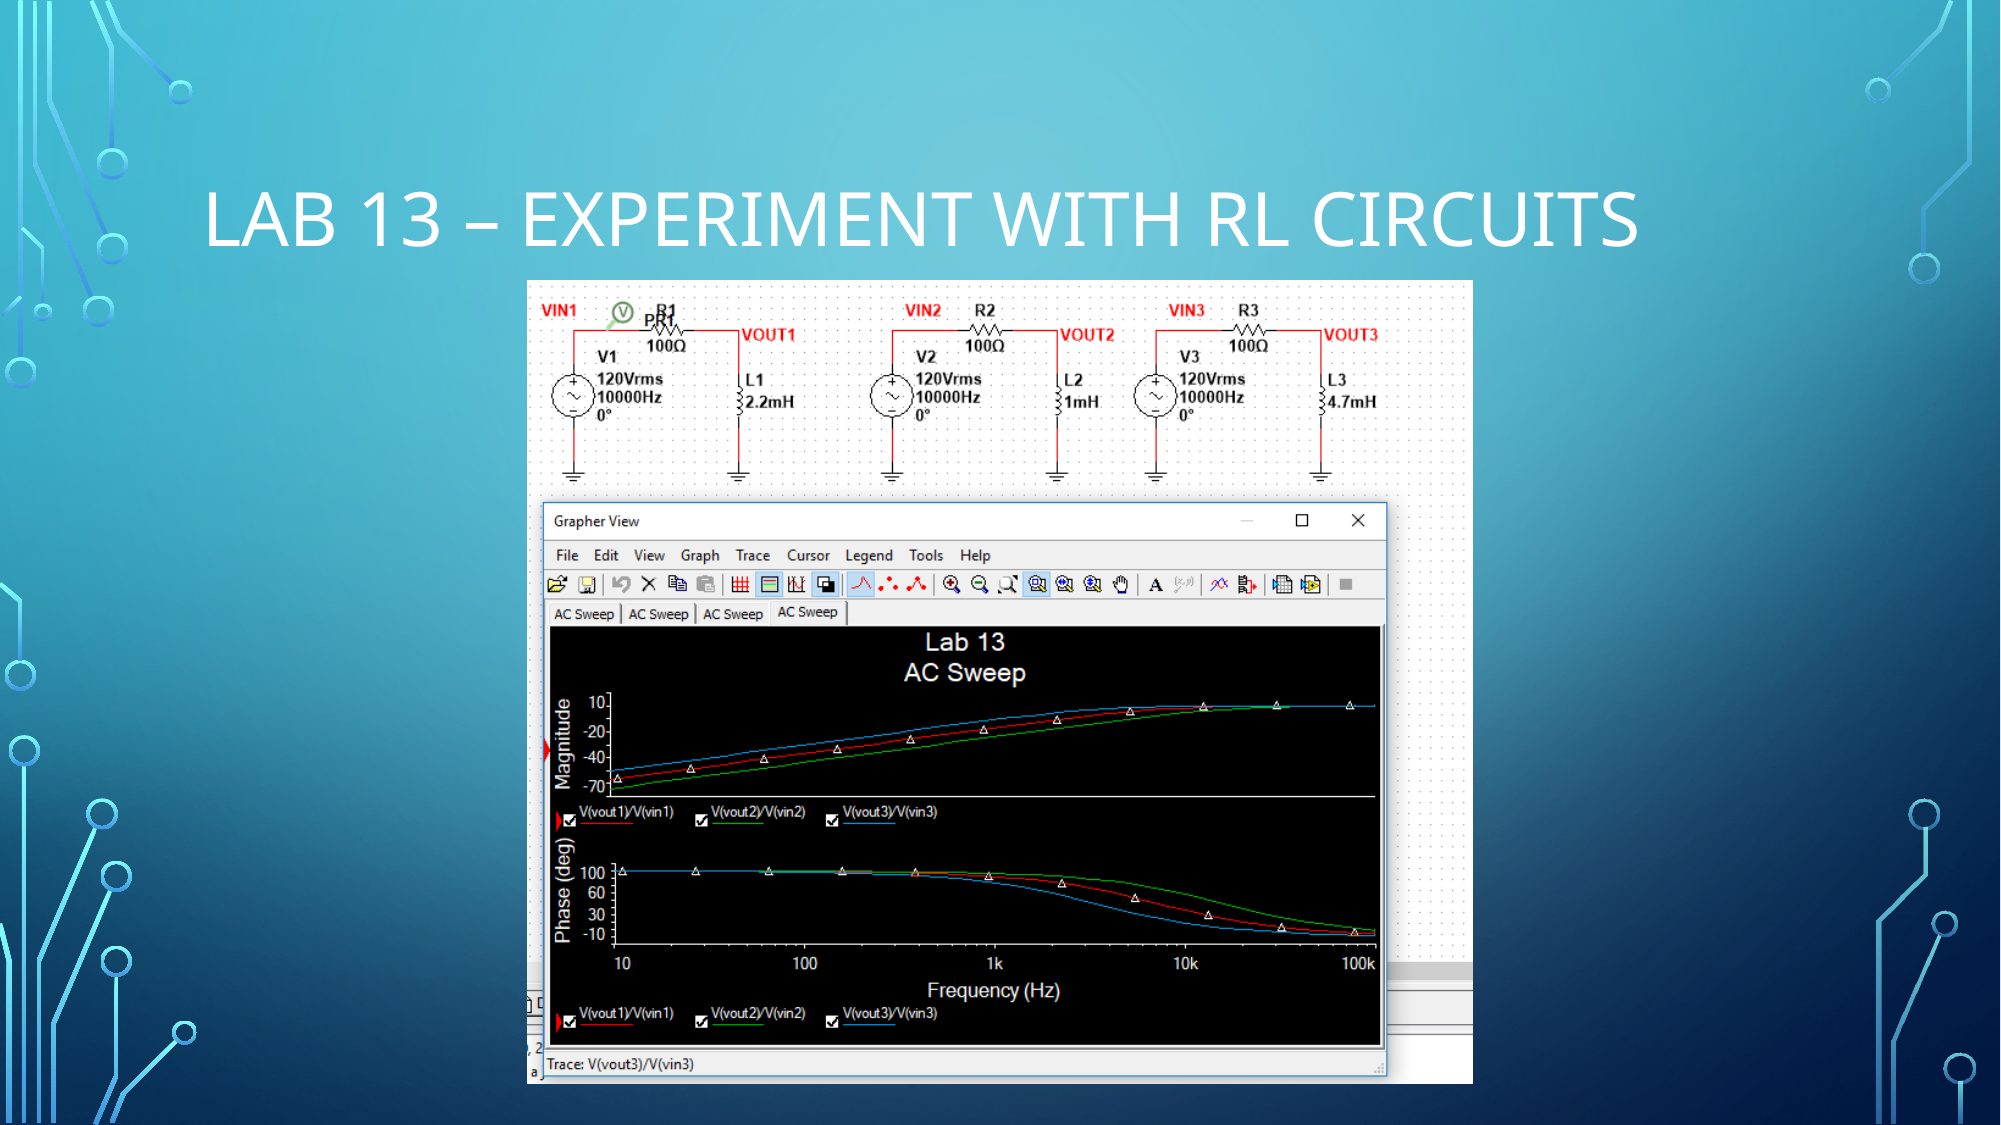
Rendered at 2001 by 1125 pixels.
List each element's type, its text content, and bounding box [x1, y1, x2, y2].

picture [527, 279, 1473, 1084]
title Lab 13 – experiment with rl circuits [187, 101, 1813, 344]
